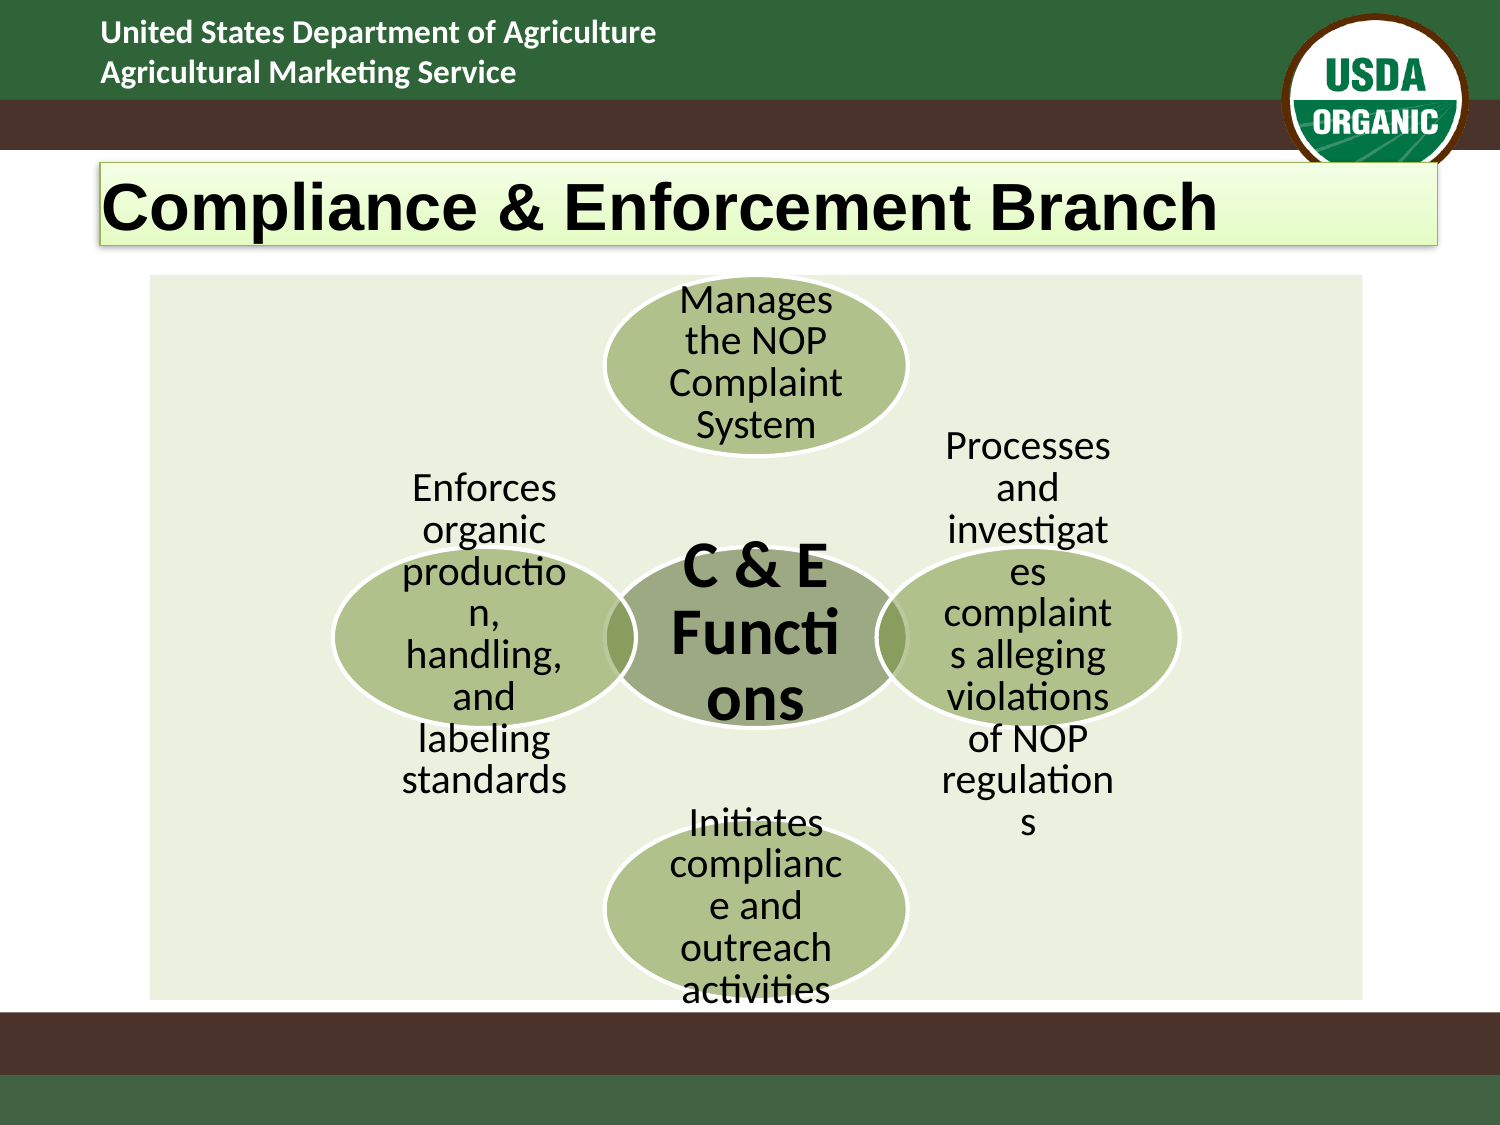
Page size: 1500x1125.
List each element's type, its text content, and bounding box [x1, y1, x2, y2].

picture [1281, 13, 1469, 186]
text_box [149, 274, 1363, 1001]
text_box Compliance & Enforcement Branch [99, 162, 1438, 246]
